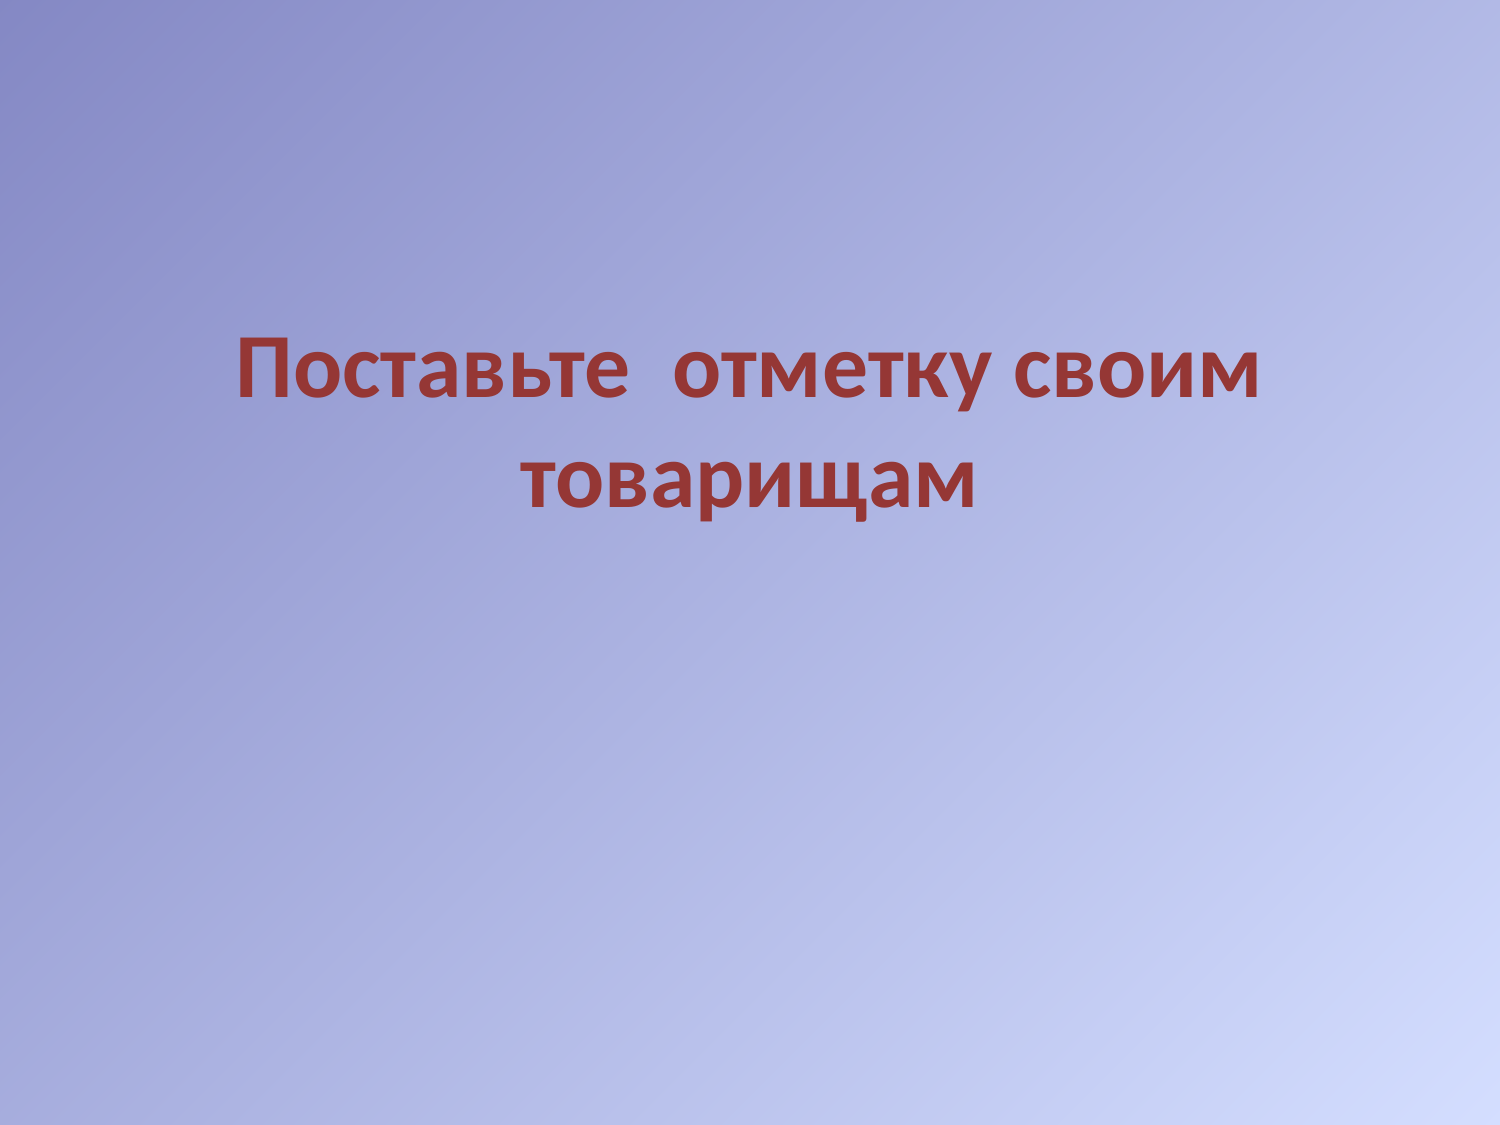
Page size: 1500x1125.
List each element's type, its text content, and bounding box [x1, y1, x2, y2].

title Поставьте отметку своим товарищам [75, 45, 1425, 787]
